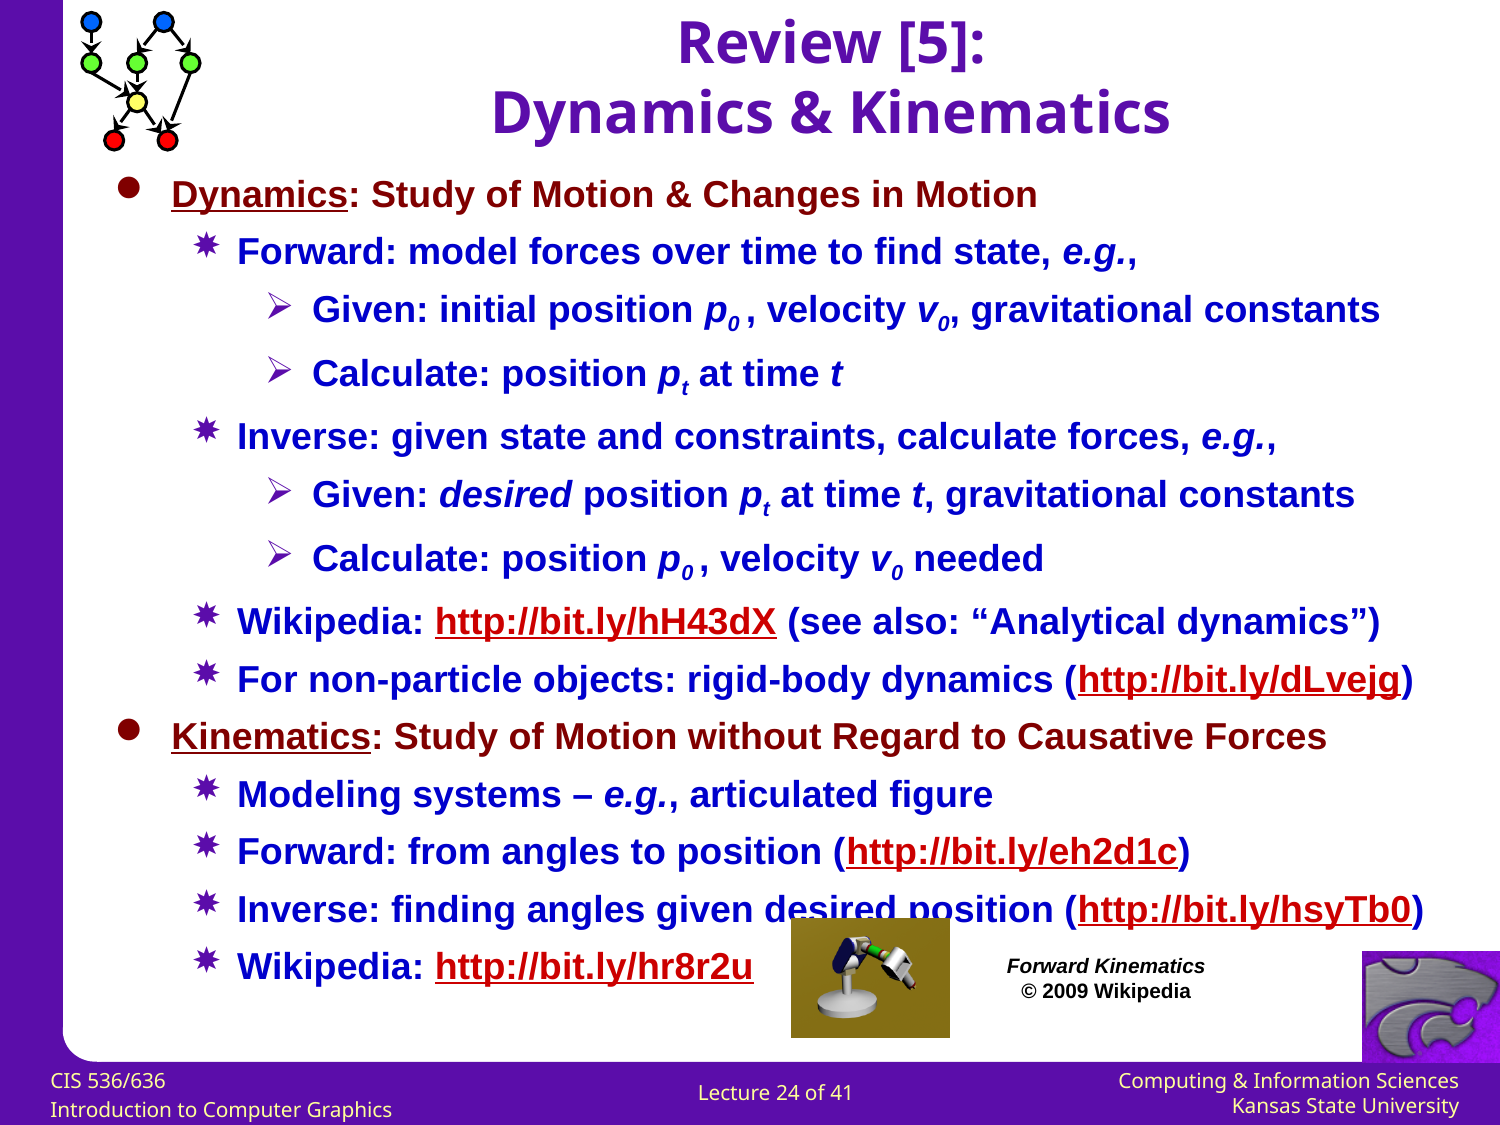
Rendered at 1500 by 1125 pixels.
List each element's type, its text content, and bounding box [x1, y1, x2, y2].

text_box Review [5]: Dynamics & Kinematics [187, 12, 1475, 138]
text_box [791, 918, 1251, 1038]
picture [1362, 951, 1500, 1063]
text_box Dynamics: Study of Motion & Changes in Motion Forward: model forces over time to find state, e.g., Given: initial position p0 , velocity v0, gravitational constants Calculate: position pt at time t Inverse: given state and constraints, calculate forces, e.g., Given: desired position pt at time t, gravitational constants Calculate: position p0 , velocity v0 needed Wikipedia: http://bit.ly/hH43dX (see also: “Analytical dynamics”) For non-particle objects: rigid-body dynamics (http://bit.ly/dLvejg) Kinematics: Study of Motion without Regard to Causative Forces Modeling systems – e.g., articulated figure Forward: from angles to position (http://bit.ly/eh2d1c) Inverse: finding angles given desired position (http://bit.ly/hsyTb0) Wikipedia: http://bit.ly/hr8r2u [99, 162, 1475, 1050]
